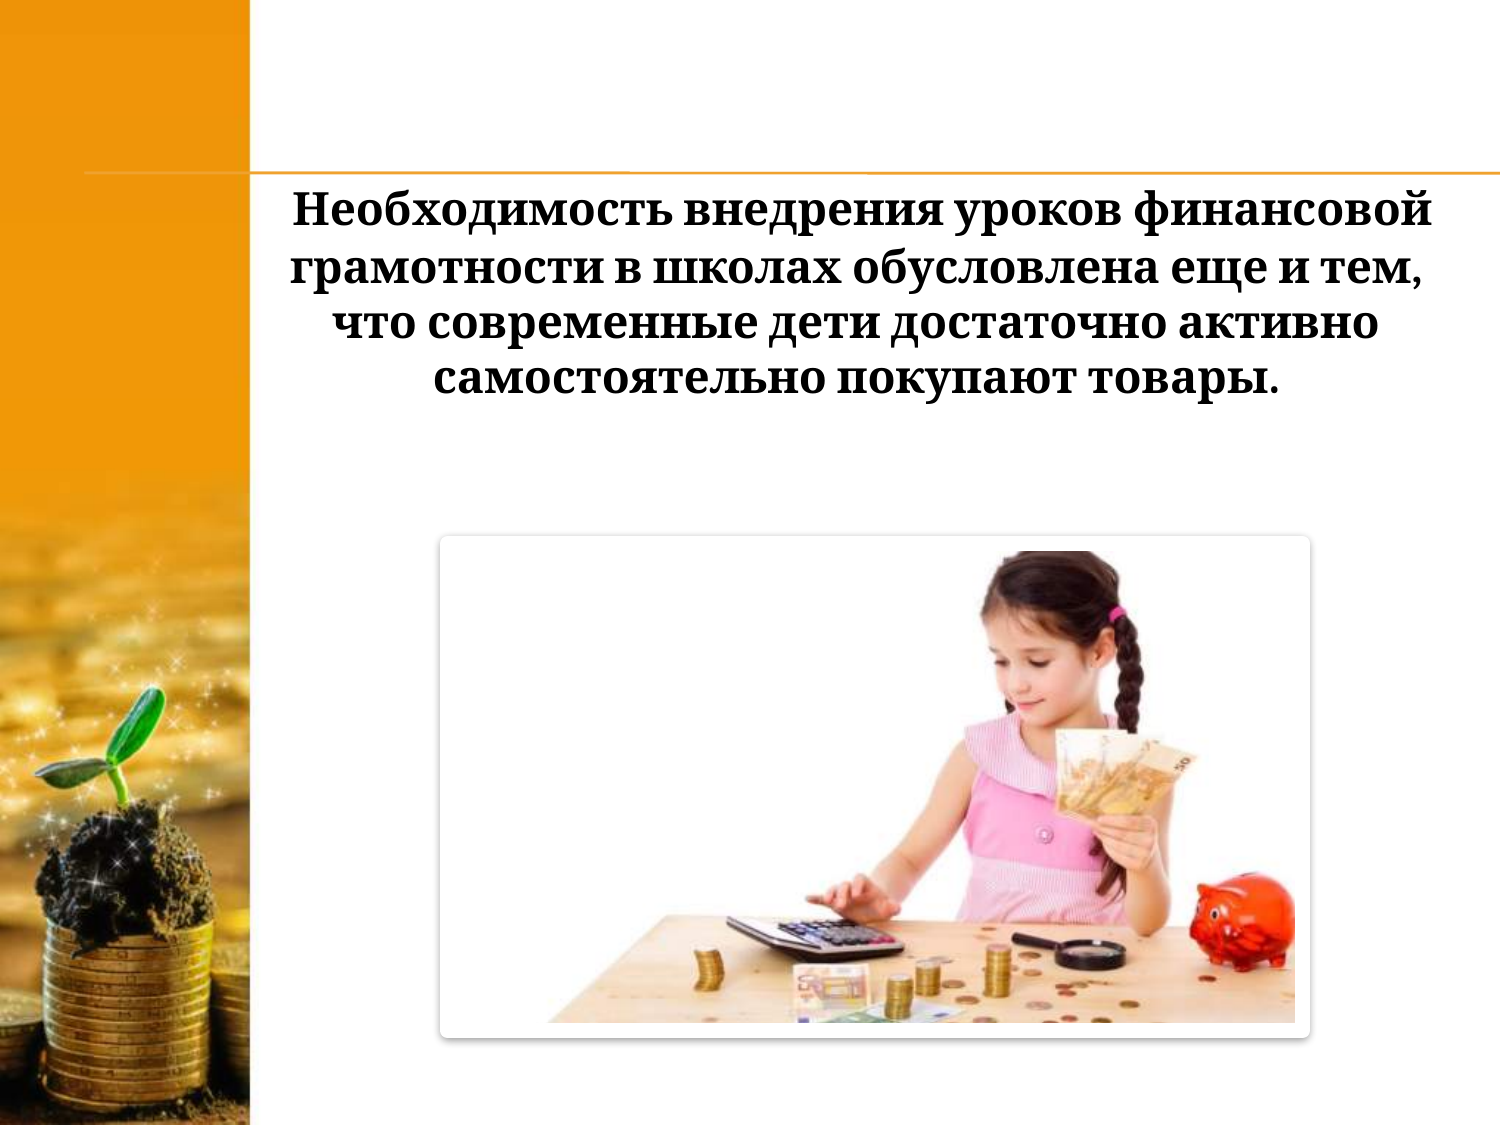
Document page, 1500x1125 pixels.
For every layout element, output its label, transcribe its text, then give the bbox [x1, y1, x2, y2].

list Необходимость внедрения уроков финансовой грамотности в школах обусловлена еще и тем, что современные дети достаточно активно самостоятельно покупают товары. [242, 137, 1471, 433]
picture [0, 0, 1500, 1125]
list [454, 550, 1296, 1024]
